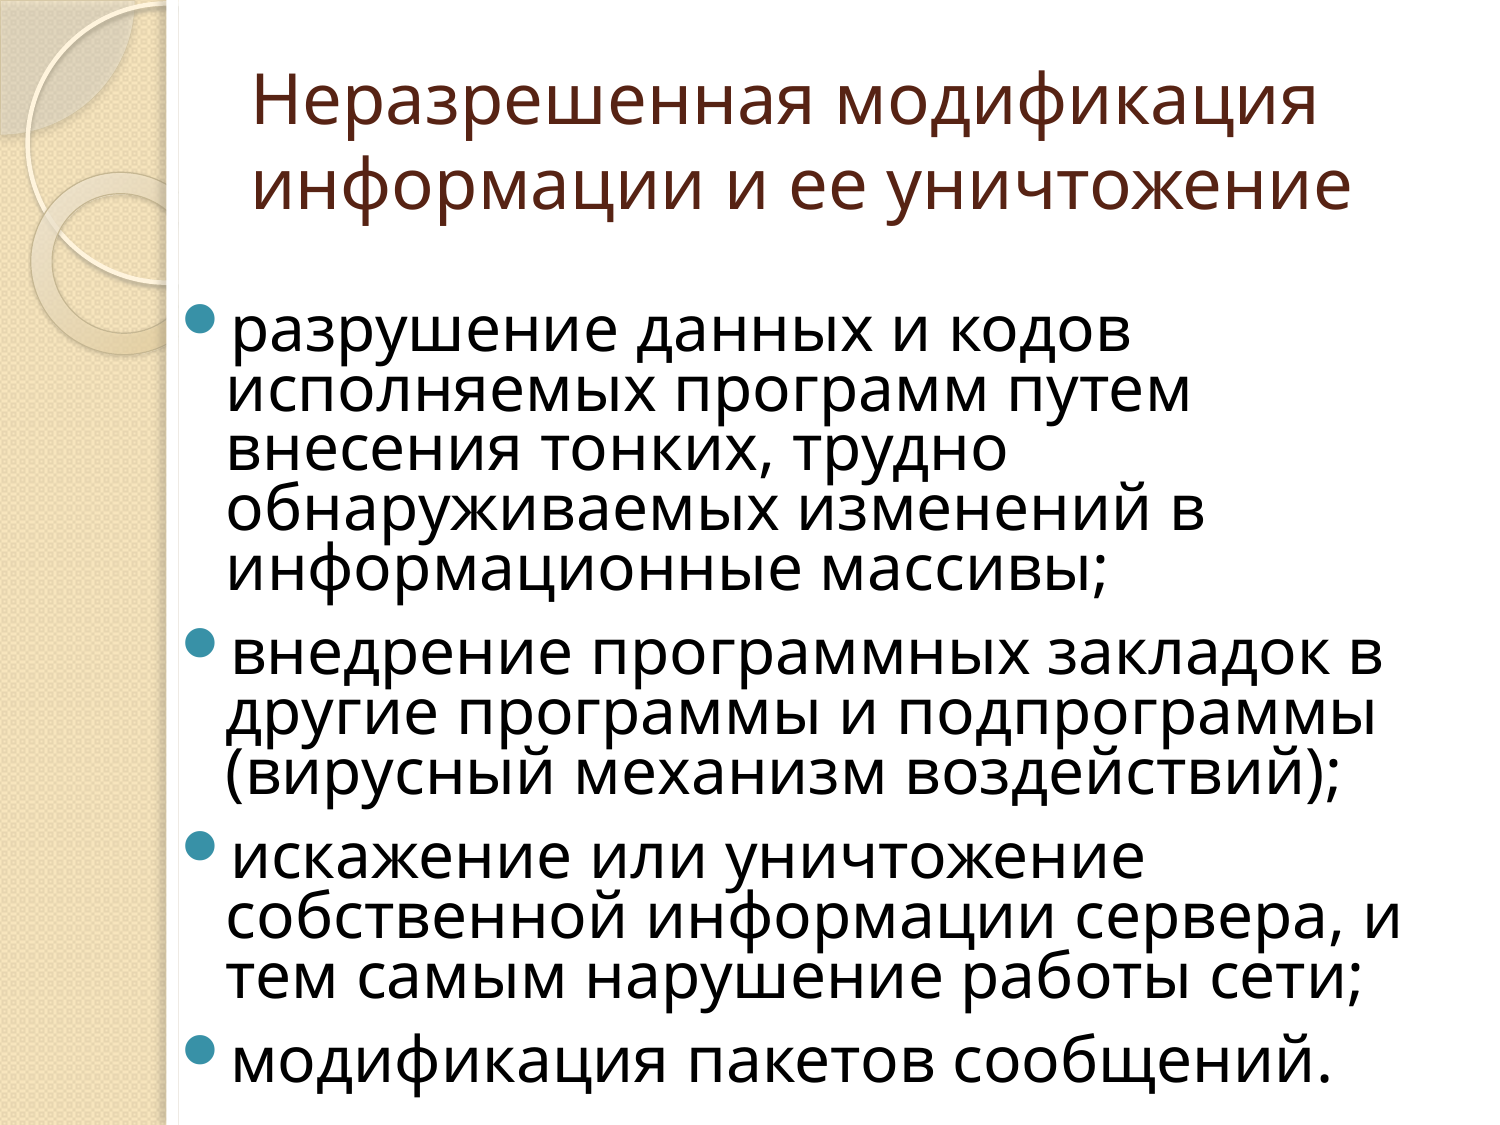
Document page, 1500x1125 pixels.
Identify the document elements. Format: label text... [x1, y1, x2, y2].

list разрушение данных и кодов исполняемых программ путем внесения тонких, трудно обнаруживаемых изменений в информационные массивы; внедрение программных закладок в другие программы и подпрограммы (вирусный механизм воздействий); искажение или уничтожение собственной информации сервера, и тем самым нарушение работы сети; модификация пакетов сообщений. [153, 296, 1500, 1111]
title Неразрешенная модификация информации и ее уничтожение [235, 45, 1466, 233]
